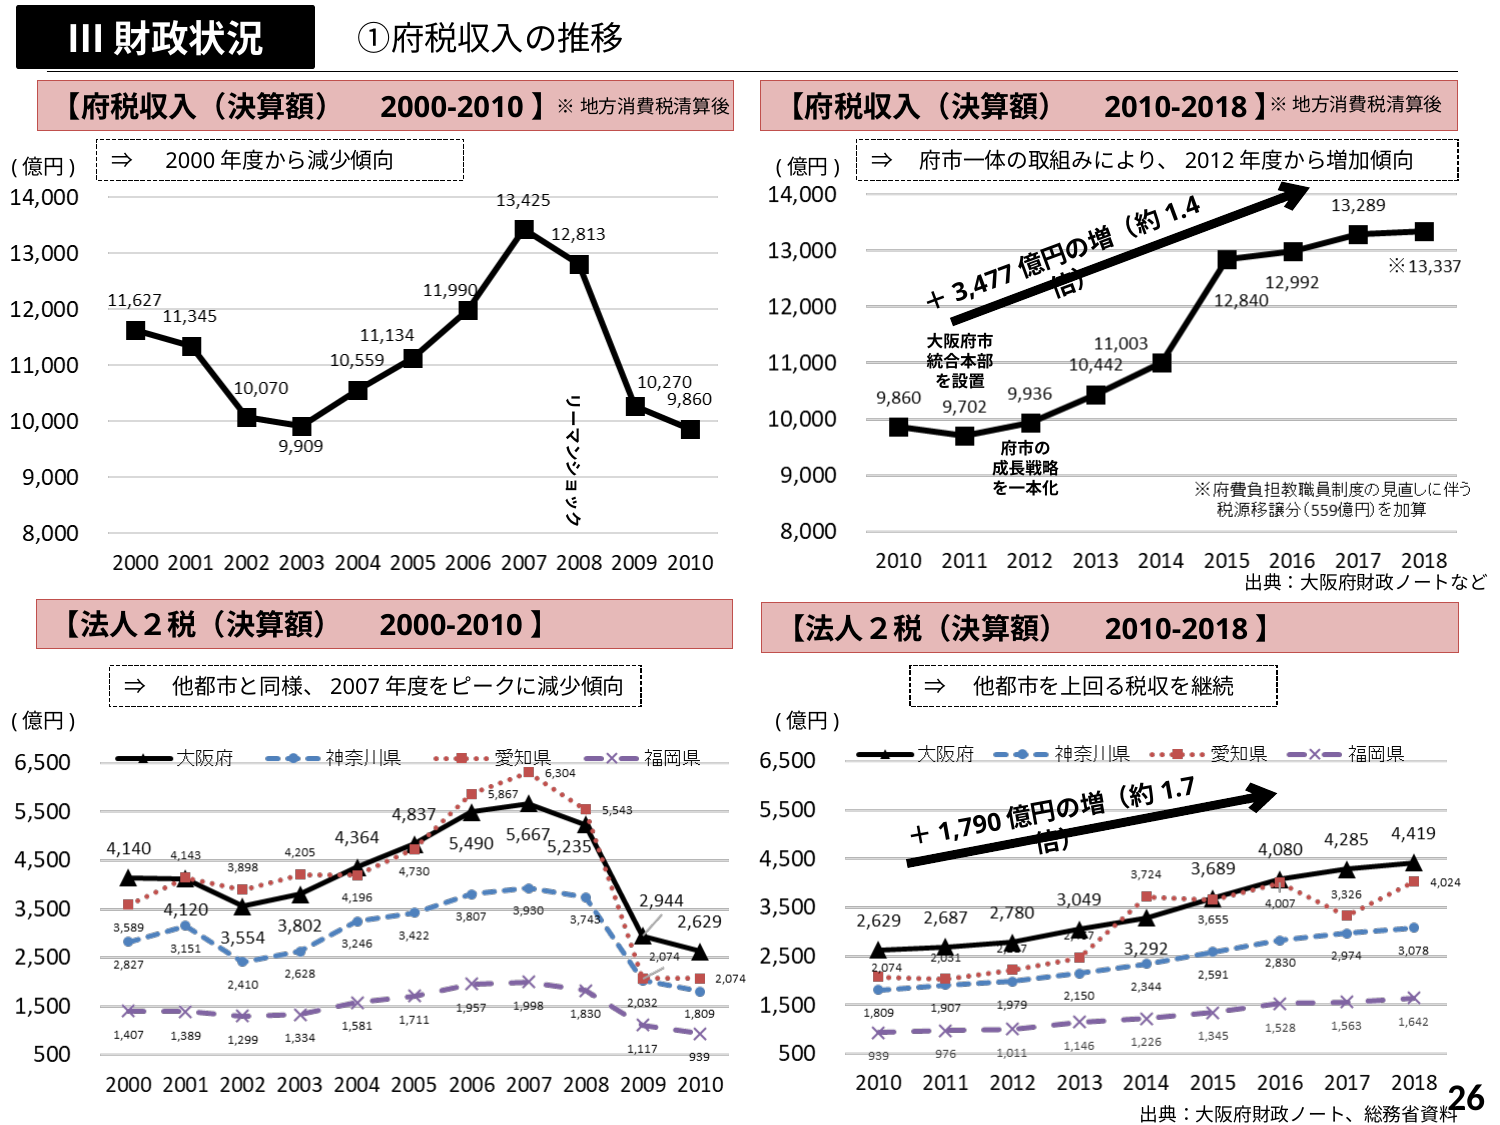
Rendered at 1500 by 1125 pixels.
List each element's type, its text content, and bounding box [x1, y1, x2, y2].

text_box ⇒ 他都市を上回る税収を継続 [910, 665, 1278, 707]
text_box (億円) [761, 146, 856, 166]
text_box (億円) [0, 146, 96, 174]
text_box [951, 187, 1311, 323]
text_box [906, 792, 1278, 864]
text_box (億円) [0, 699, 123, 740]
picture [6, 168, 1500, 580]
text_box ⇒ 2000年度から減少傾向 [96, 139, 464, 168]
text_box ⇒ 他都市と同様、2007年度をピークに減少傾向 [109, 665, 642, 707]
text_box 【府税収入（決算額） 2000-2010】 [37, 80, 734, 131]
picture [0, 740, 1470, 1105]
text_box 【府税収入（決算額） 2010-2018】 [760, 80, 1458, 131]
text_box 【Ⅲ財政状況】 ①府税収入の推移 [9, 1, 639, 66]
text_box (億円) [760, 699, 887, 738]
text_box 【法人２税（決算額） 2010-2018】 [761, 602, 1459, 653]
slide_number 26 [1162, 1065, 1500, 1125]
text_box 【法人２税（決算額） 2000-2010】 [36, 599, 733, 649]
text_box 出典：大阪府財政ノート、総務省資料 [1124, 1111, 1162, 1125]
text_box 出典：大阪府財政ノートなど [1229, 584, 1500, 601]
text_box ⇒ 府市一体の取組みにより、2012年度から増加傾向 [856, 139, 1458, 166]
text_box ※地方消費税清算後 [542, 87, 745, 125]
text_box ※地方消費税清算後 [1254, 85, 1458, 123]
text_box Ⅲ財政状況 [16, 5, 315, 69]
